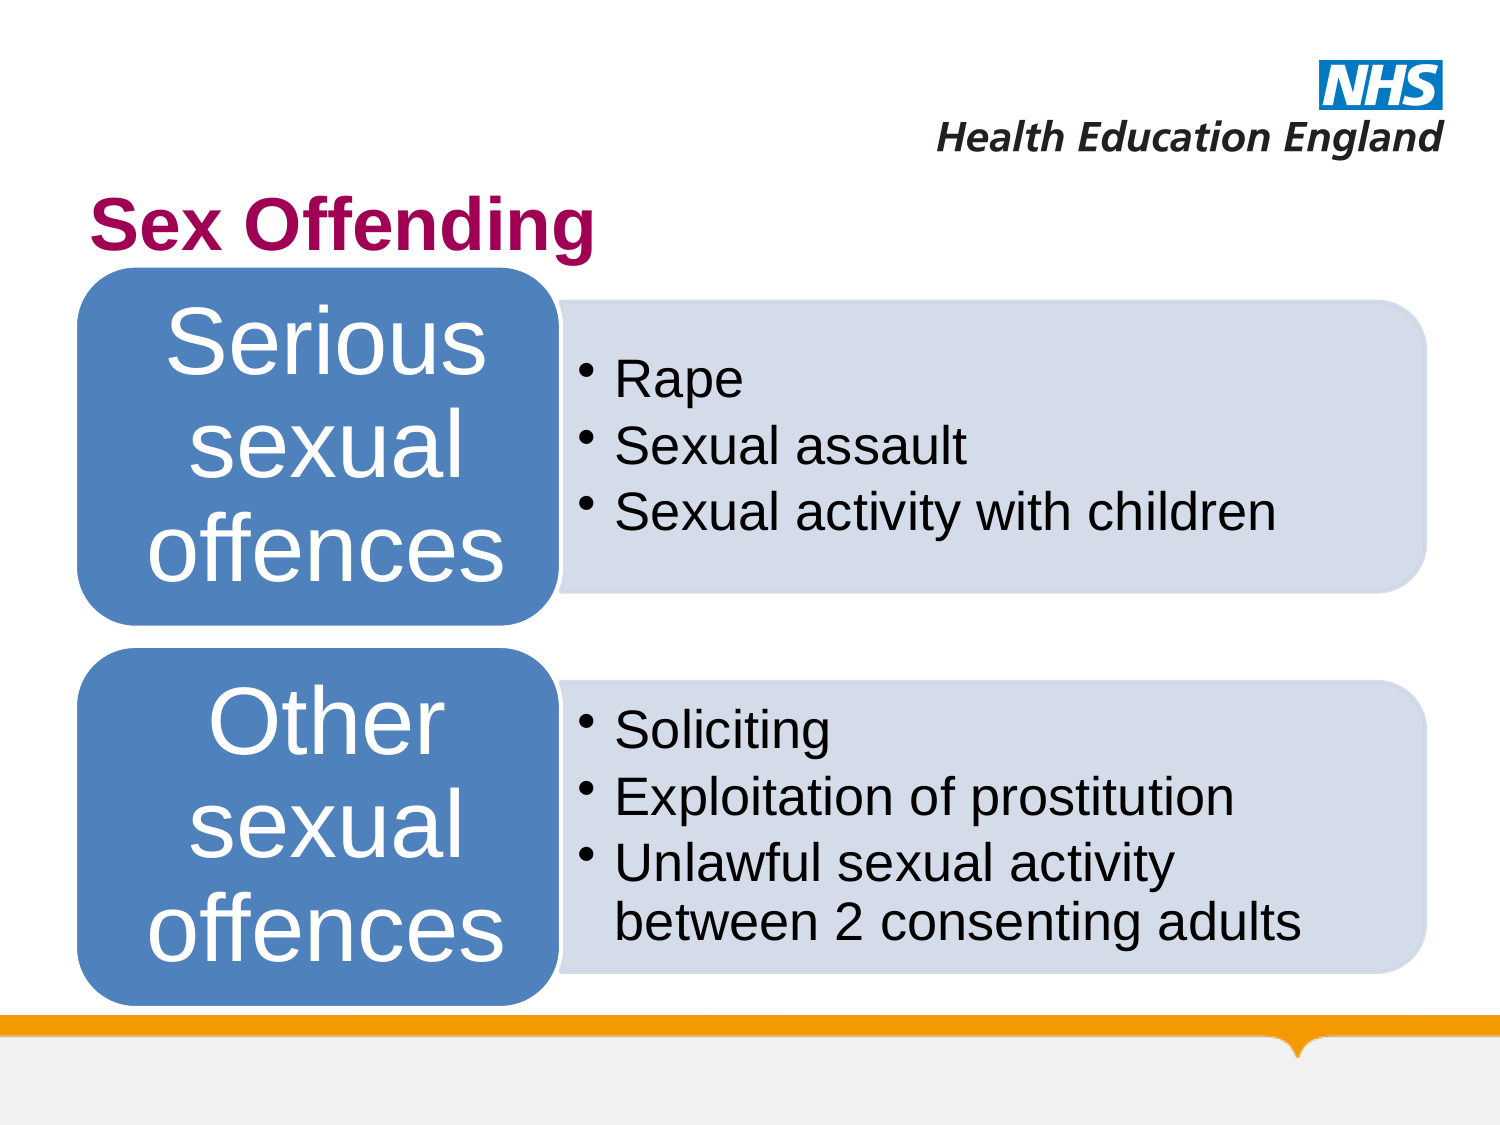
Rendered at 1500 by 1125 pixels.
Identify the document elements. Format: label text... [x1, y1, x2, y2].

picture [936, 59, 1445, 161]
title Sex Offending [75, 168, 1350, 263]
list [74, 265, 1426, 1009]
